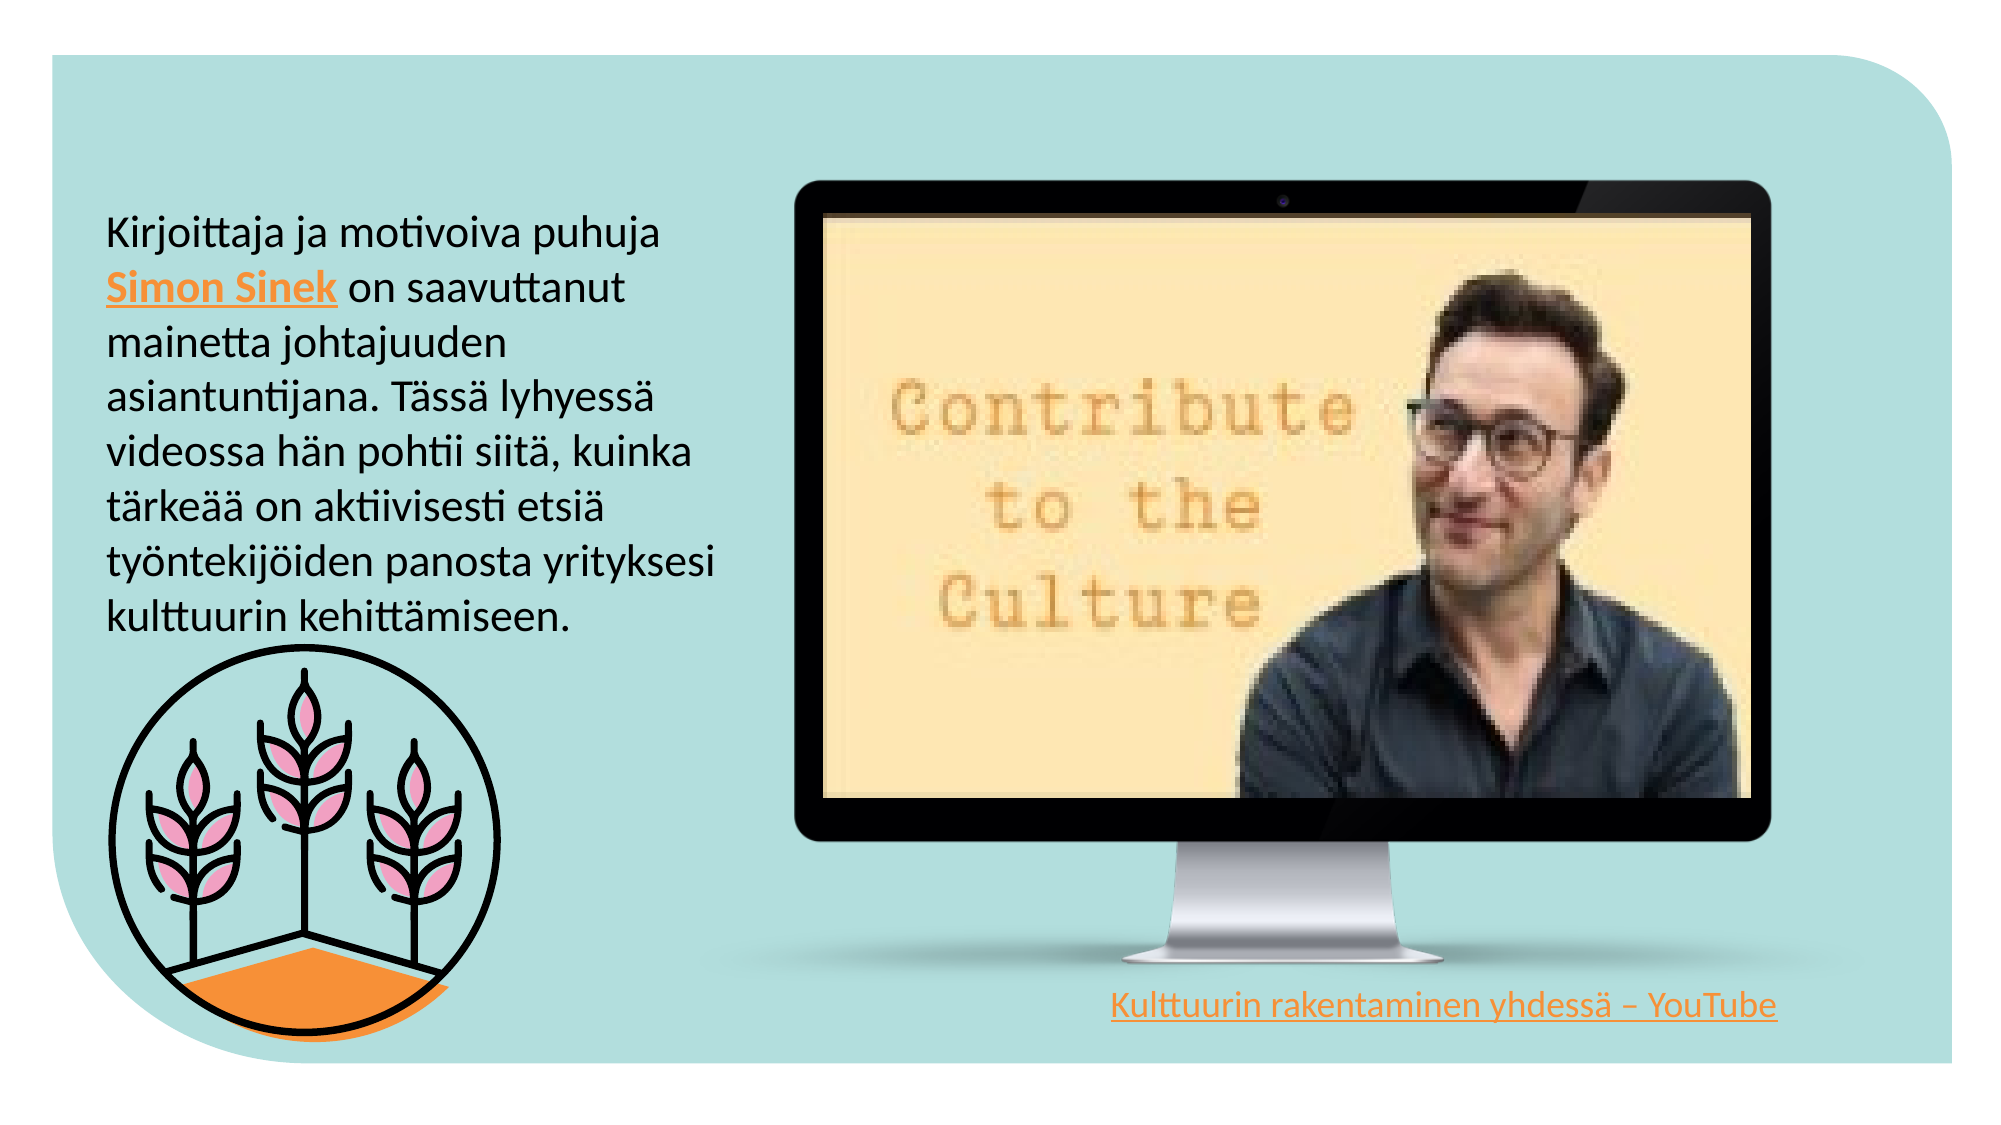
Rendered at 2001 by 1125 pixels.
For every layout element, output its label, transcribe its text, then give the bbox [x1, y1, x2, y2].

text_box Kirjoittaja ja motivoiva puhuja Simon Sinek on saavuttanut mainetta johtajuuden asiantuntijana. Tässä lyhyessä videossa hän pohtii siitä, kuinka tärkeää on aktiivisesti etsiä työntekijöiden panosta yrityksesi kulttuurin kehittämiseen. [91, 193, 777, 649]
text_box Kulttuurin rakentaminen yhdessä – YouTube [1095, 972, 1873, 1032]
picture [656, 127, 1908, 1037]
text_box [822, 212, 1752, 799]
